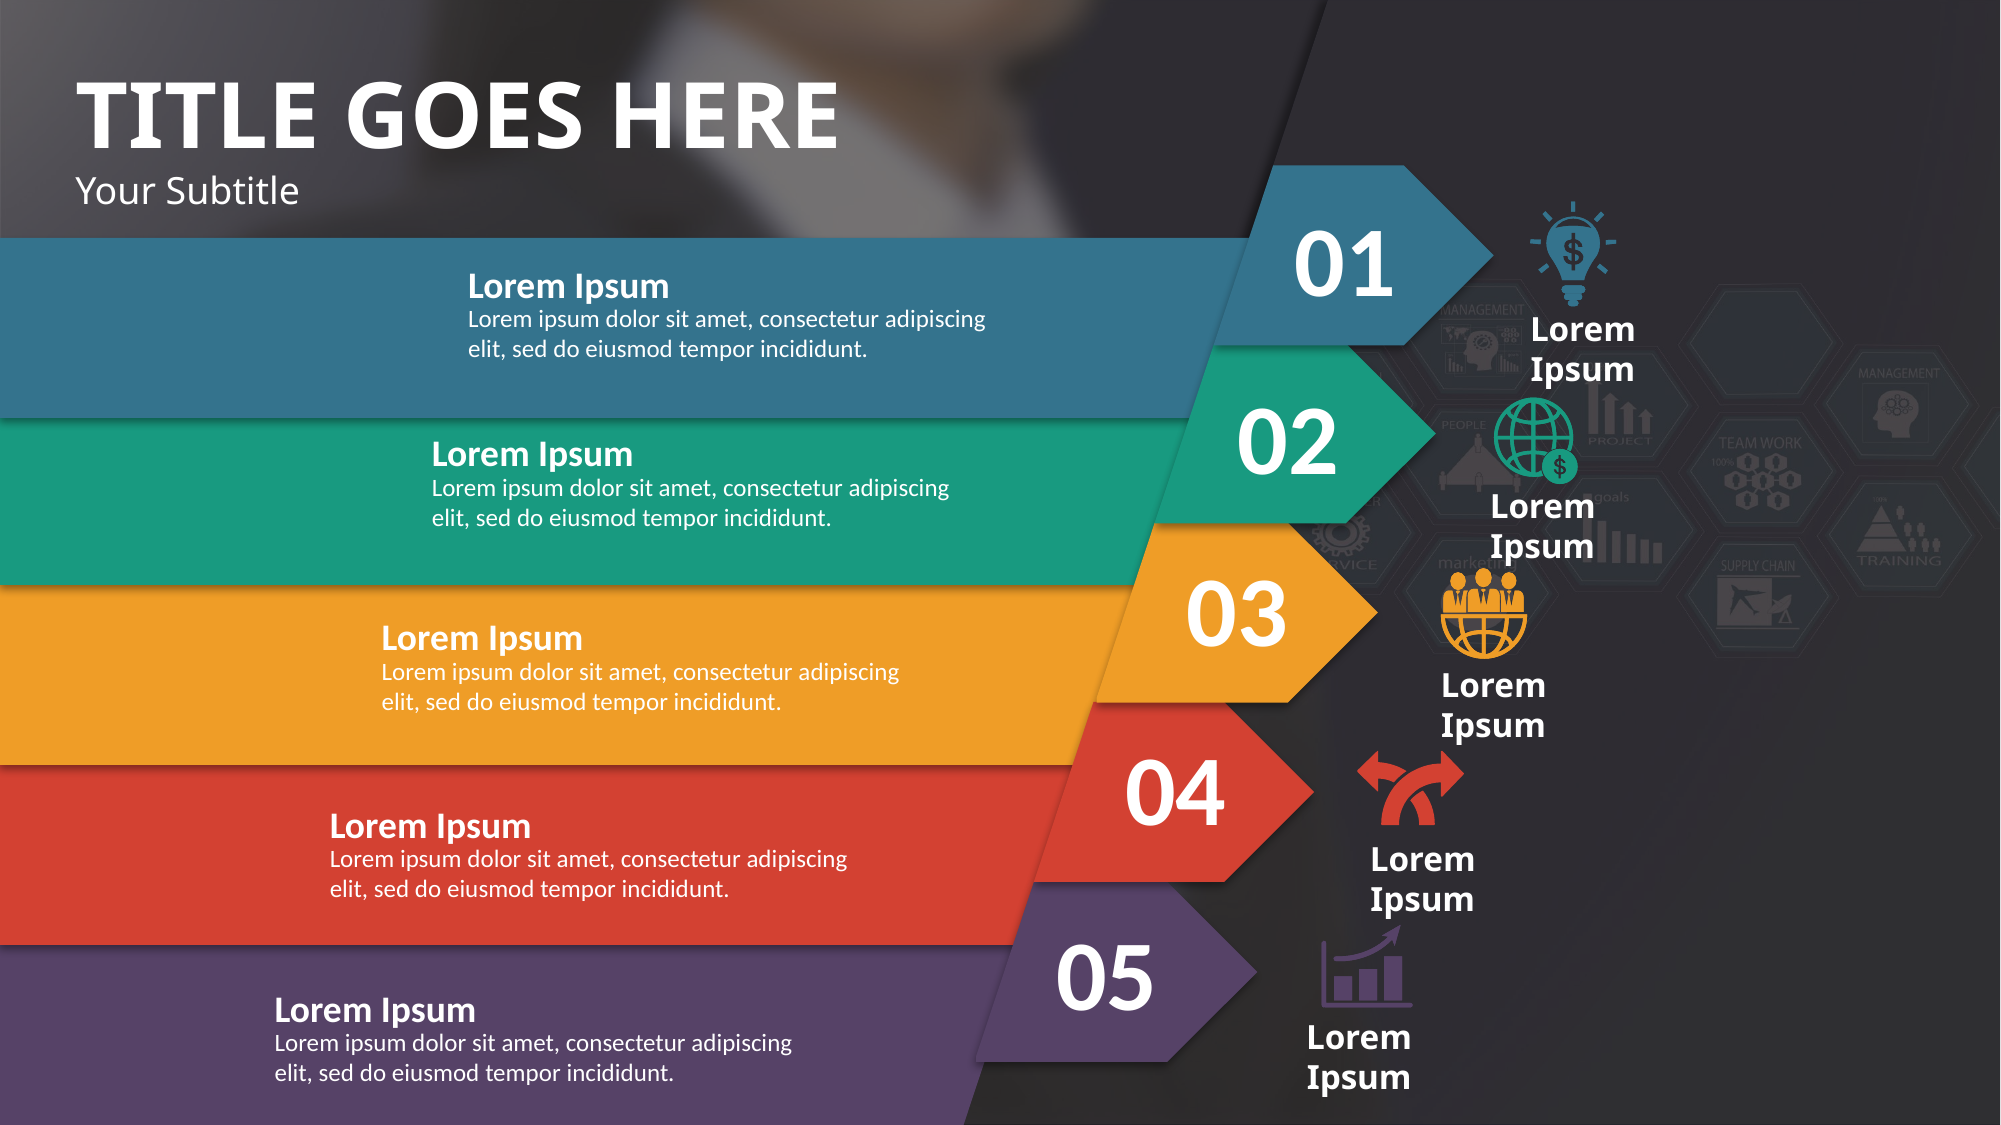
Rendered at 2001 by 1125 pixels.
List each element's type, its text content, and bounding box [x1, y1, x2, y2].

text_box 01 [1294, 195, 1397, 316]
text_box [468, 260, 1016, 394]
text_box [381, 613, 929, 747]
text_box [1212, 164, 1496, 347]
text_box Lorem Ipsum [1315, 837, 1531, 918]
text_box 02 [1237, 374, 1340, 495]
text_box [1153, 354, 1438, 525]
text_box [1530, 201, 1617, 307]
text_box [431, 429, 979, 563]
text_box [1321, 924, 1413, 1008]
text_box [1032, 706, 1316, 883]
text_box Lorem Ipsum [1252, 1016, 1467, 1097]
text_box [1440, 568, 1528, 659]
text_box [274, 984, 822, 1118]
text_box [965, 0, 2000, 1125]
text_box TITLE GOES HERE Your Subtitle [60, 49, 1036, 220]
text_box [1381, 750, 1464, 826]
text_box 04 [1124, 725, 1227, 846]
text_box [1357, 750, 1407, 792]
text_box [975, 890, 1259, 1063]
text_box [1095, 532, 1380, 704]
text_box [1493, 397, 1578, 484]
text_box [0, 236, 1244, 419]
text_box Lorem Ipsum [1386, 664, 1601, 744]
text_box Lorem Ipsum [1475, 308, 1691, 389]
text_box 05 [1055, 909, 1158, 1030]
text_box [0, 957, 1002, 1125]
text_box [0, 776, 1062, 946]
text_box Lorem Ipsum [1435, 484, 1651, 565]
text_box [0, 597, 1123, 766]
text_box 03 [1186, 546, 1289, 667]
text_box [329, 800, 877, 934]
text_box [0, 430, 1179, 586]
